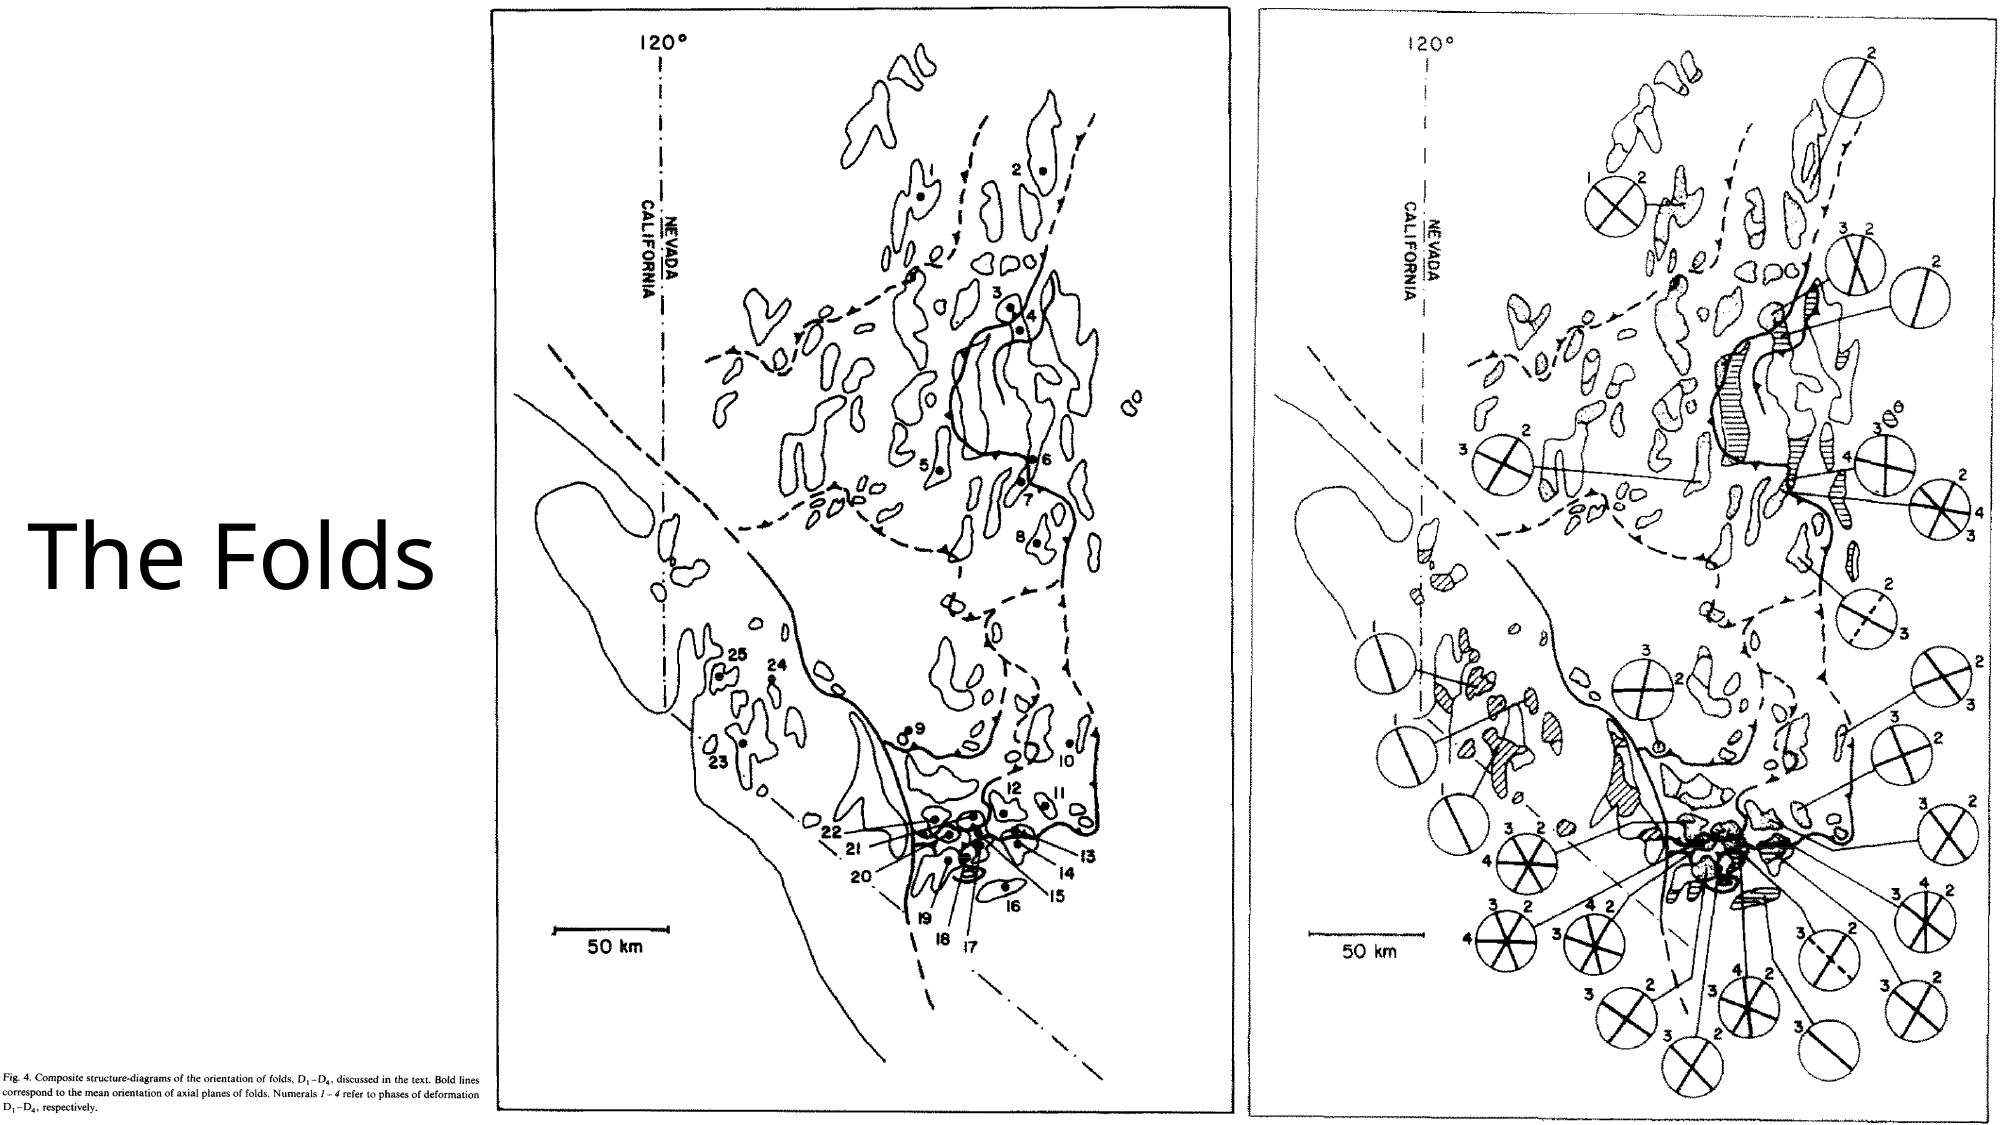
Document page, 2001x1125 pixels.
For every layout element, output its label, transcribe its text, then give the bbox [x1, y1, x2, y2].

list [1243, 0, 2000, 1125]
picture [0, 0, 1245, 1123]
title The Folds [12, 451, 476, 669]
